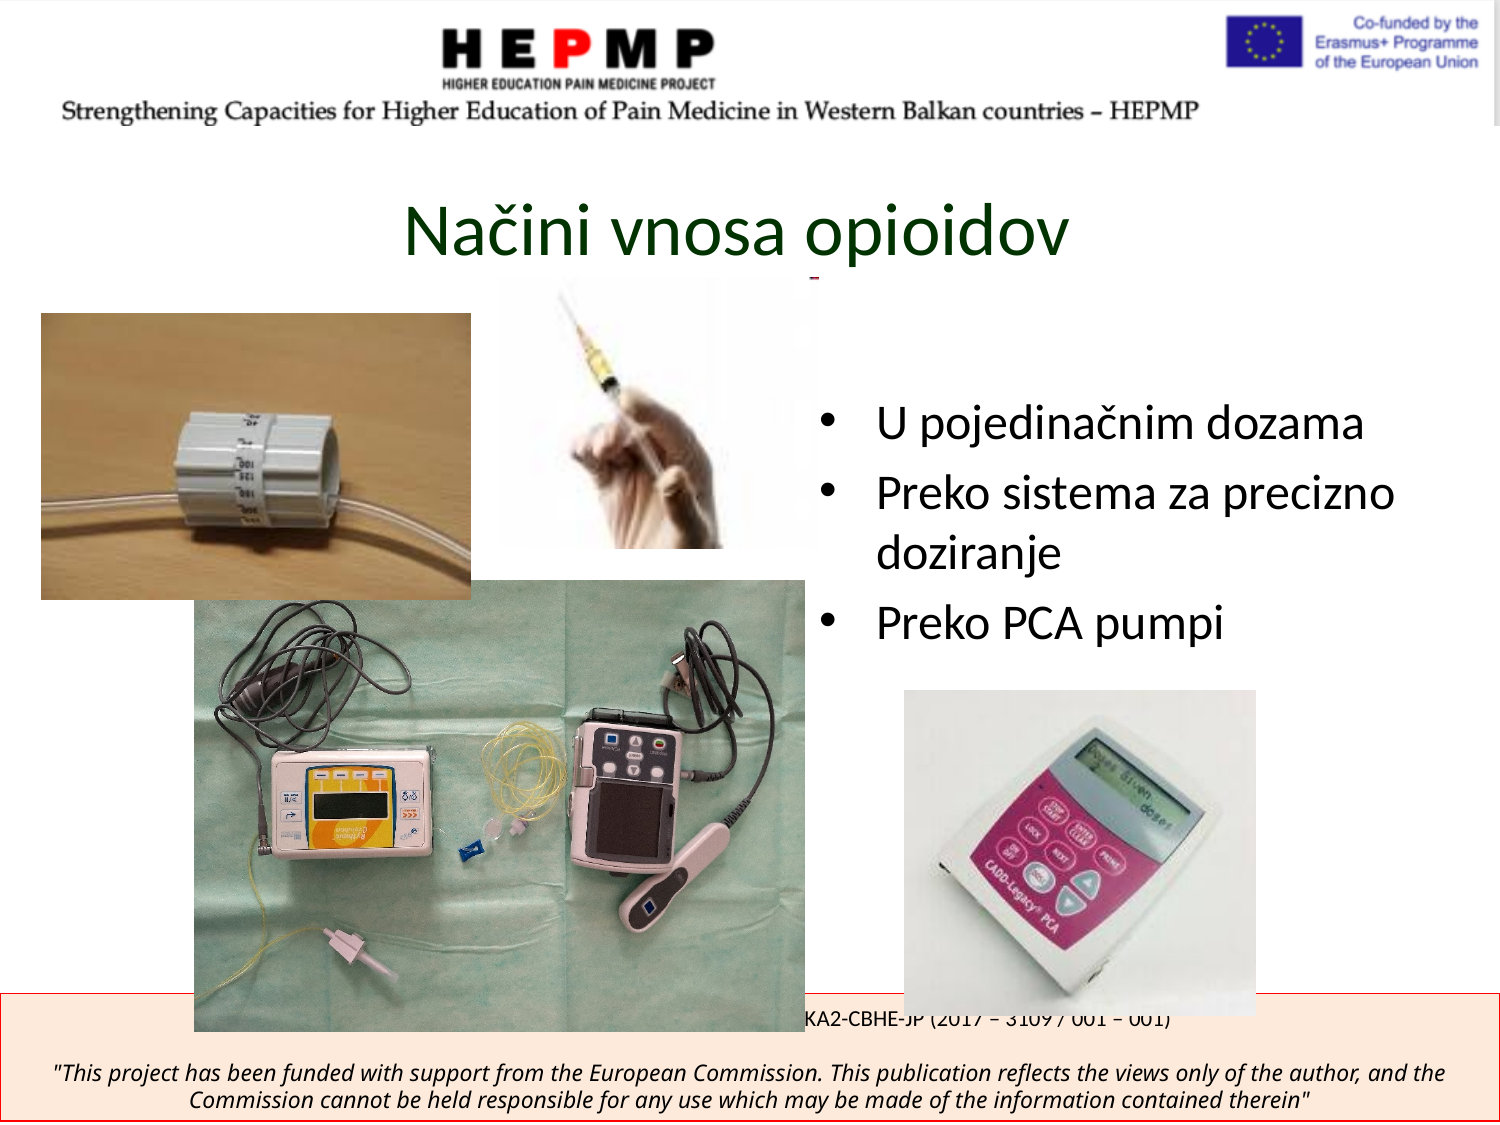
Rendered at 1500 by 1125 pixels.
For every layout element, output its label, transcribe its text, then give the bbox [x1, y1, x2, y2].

list U pojedinačnim dozama Preko sistema za precizno doziranje Preko PCA pumpi [804, 381, 1468, 1125]
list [903, 690, 1256, 1016]
picture [499, 277, 819, 550]
title Načini vnosa opioidov [57, 135, 1408, 338]
picture [40, 313, 805, 1032]
picture [0, 0, 1500, 126]
